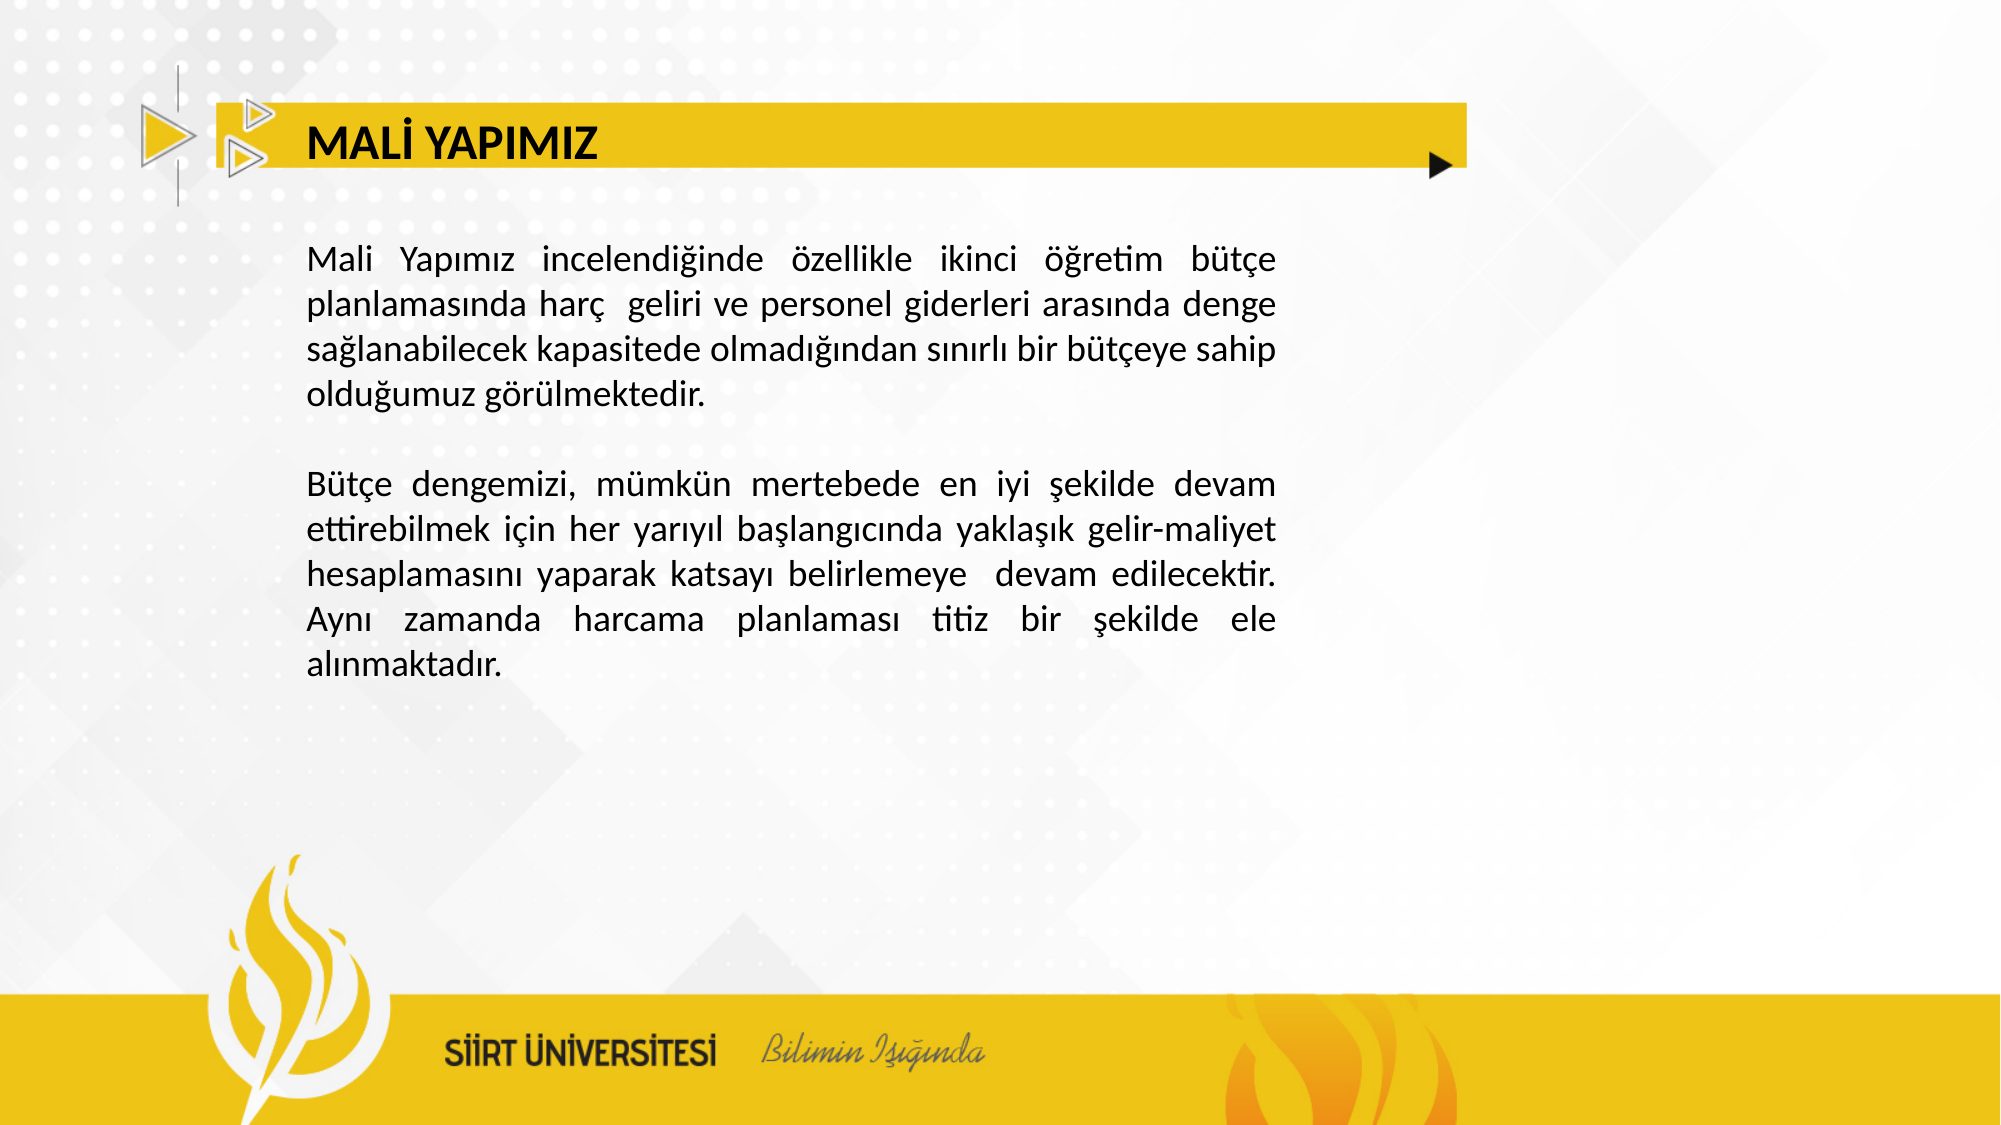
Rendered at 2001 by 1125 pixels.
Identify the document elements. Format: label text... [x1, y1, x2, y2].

text_box Mali Yapımız incelendiğinde özellikle ikinci öğretim bütçe planlamasında harç geliri ve personel giderleri arasında denge sağlanabilecek kapasitede olmadığından sınırlı bir bütçeye sahip olduğumuz görülmektedir. Bütçe dengemizi, mümkün mertebede en iyi şekilde devam ettirebilmek için her yarıyıl başlangıcında yaklaşık gelir-maliyet hesaplamasını yaparak katsayı belirlemeye devam edilecektir. Aynı zamanda harcama planlaması titiz bir şekilde ele alınmaktadır. [291, 226, 1292, 692]
text_box MALİ YAPIMIZ [291, 102, 1402, 177]
picture [0, 0, 2001, 1125]
